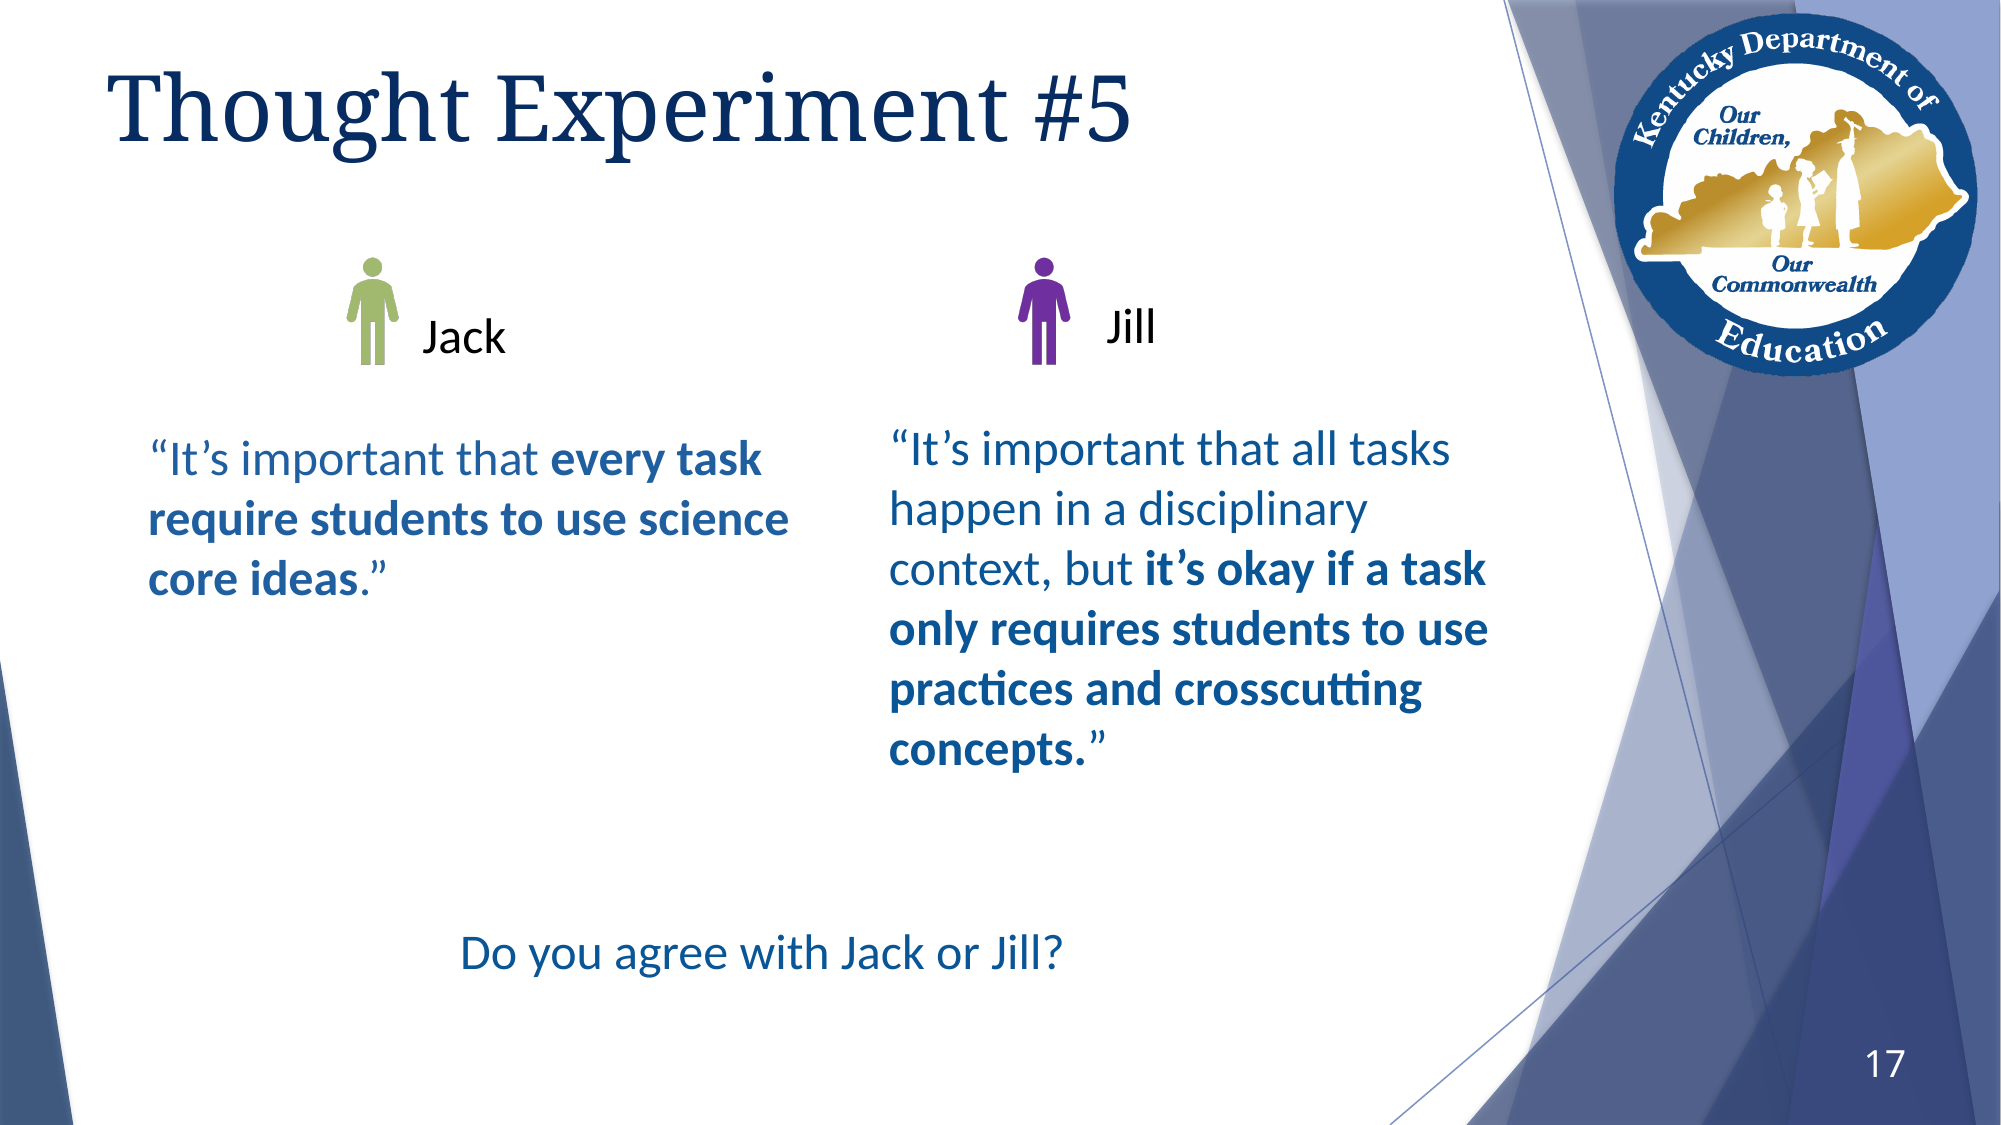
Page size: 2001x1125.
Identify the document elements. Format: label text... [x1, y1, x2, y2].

picture [1598, 0, 1989, 390]
slide_number 17 [1809, 1035, 1922, 1096]
title Thought Experiment #5 [91, 42, 1502, 259]
list Jill [1091, 271, 1233, 377]
list Jack [407, 281, 674, 386]
picture [987, 254, 1101, 369]
text_box “It’s important that all tasks happen in a disciplinary context, but it’s okay if a task only requires students to use practices and crosscutting concepts.” [873, 408, 1537, 979]
picture [315, 254, 430, 369]
text_box Do you agree with Jack or Jill? [112, 912, 1414, 1098]
list “It’s important that every task require students to use science core ideas.” [133, 417, 824, 912]
